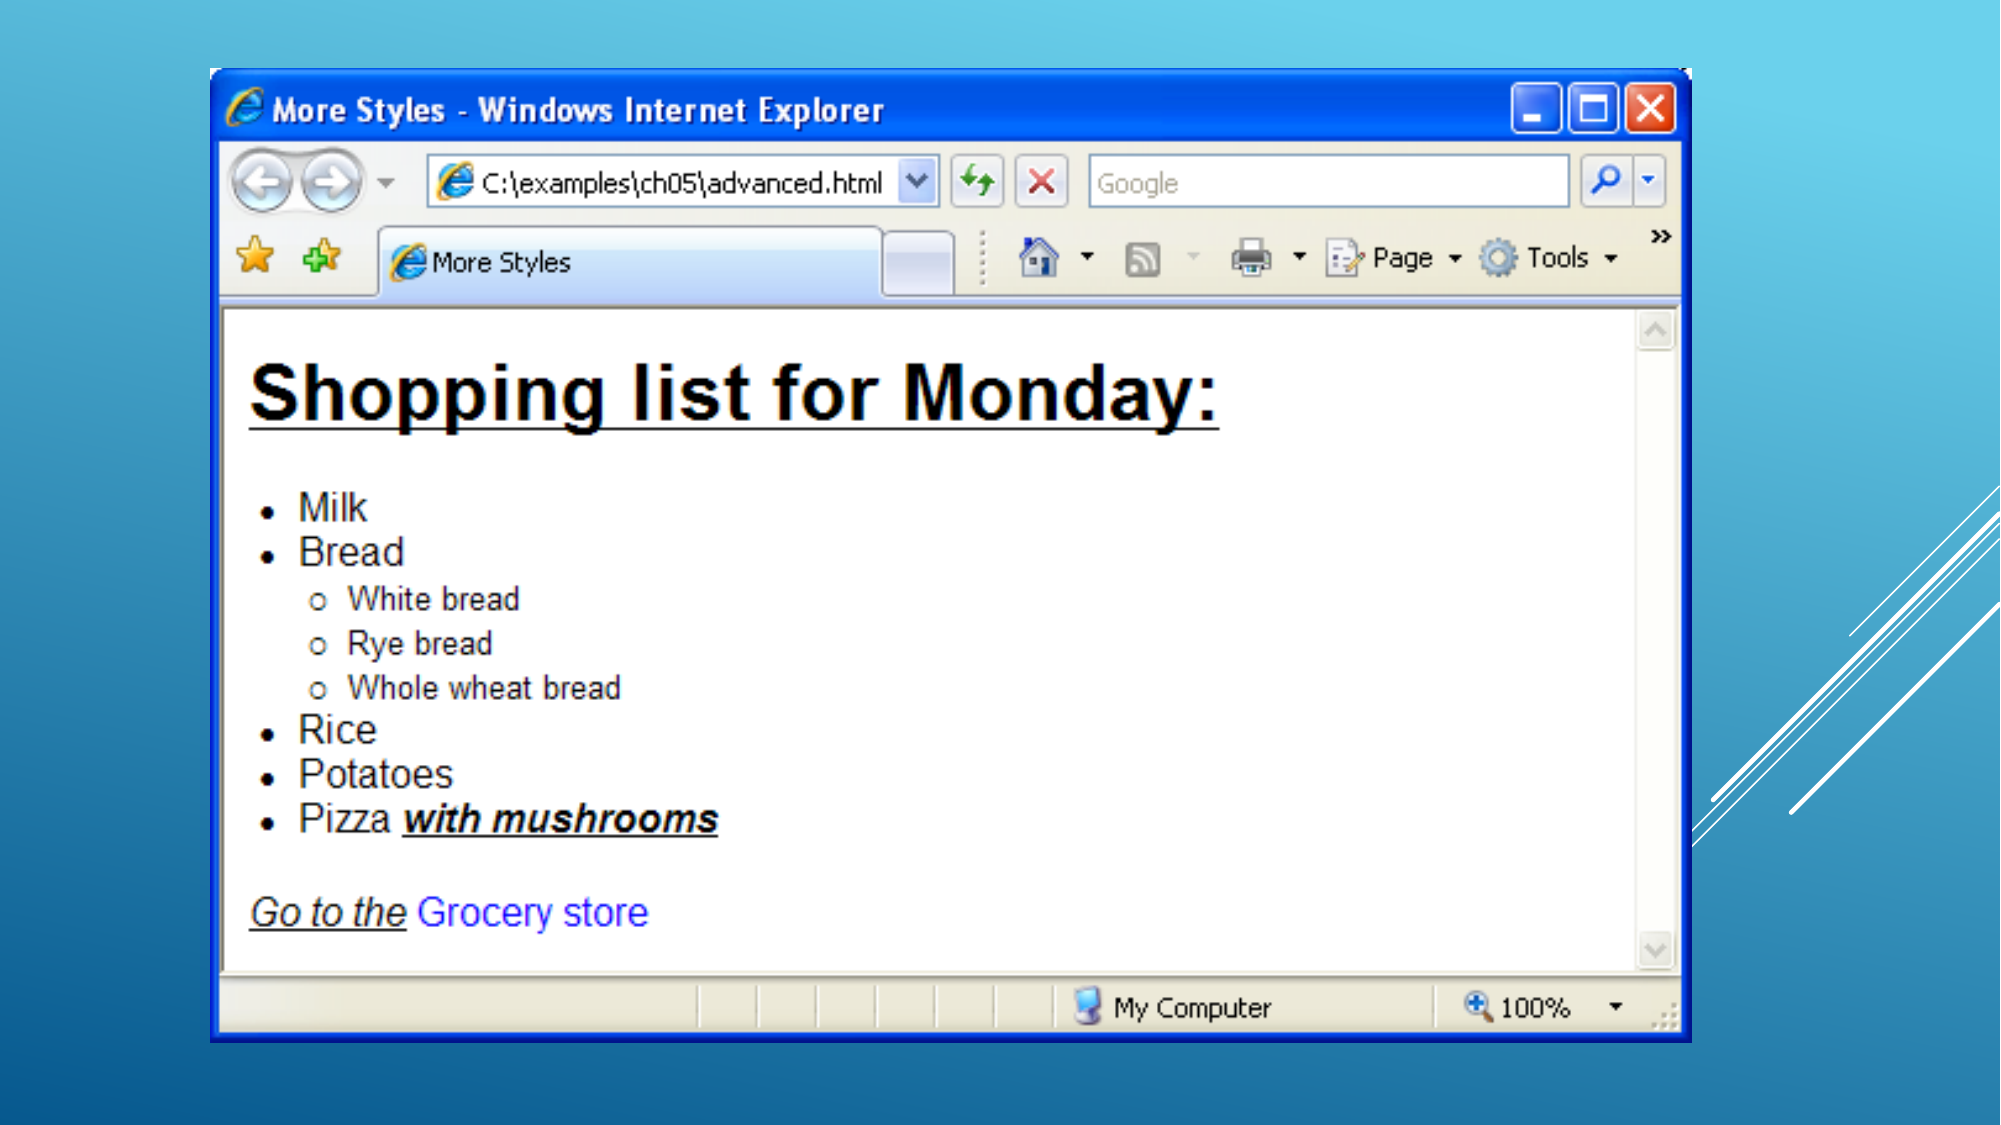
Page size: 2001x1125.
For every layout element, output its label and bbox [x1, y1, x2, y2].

picture [210, 67, 1692, 1044]
